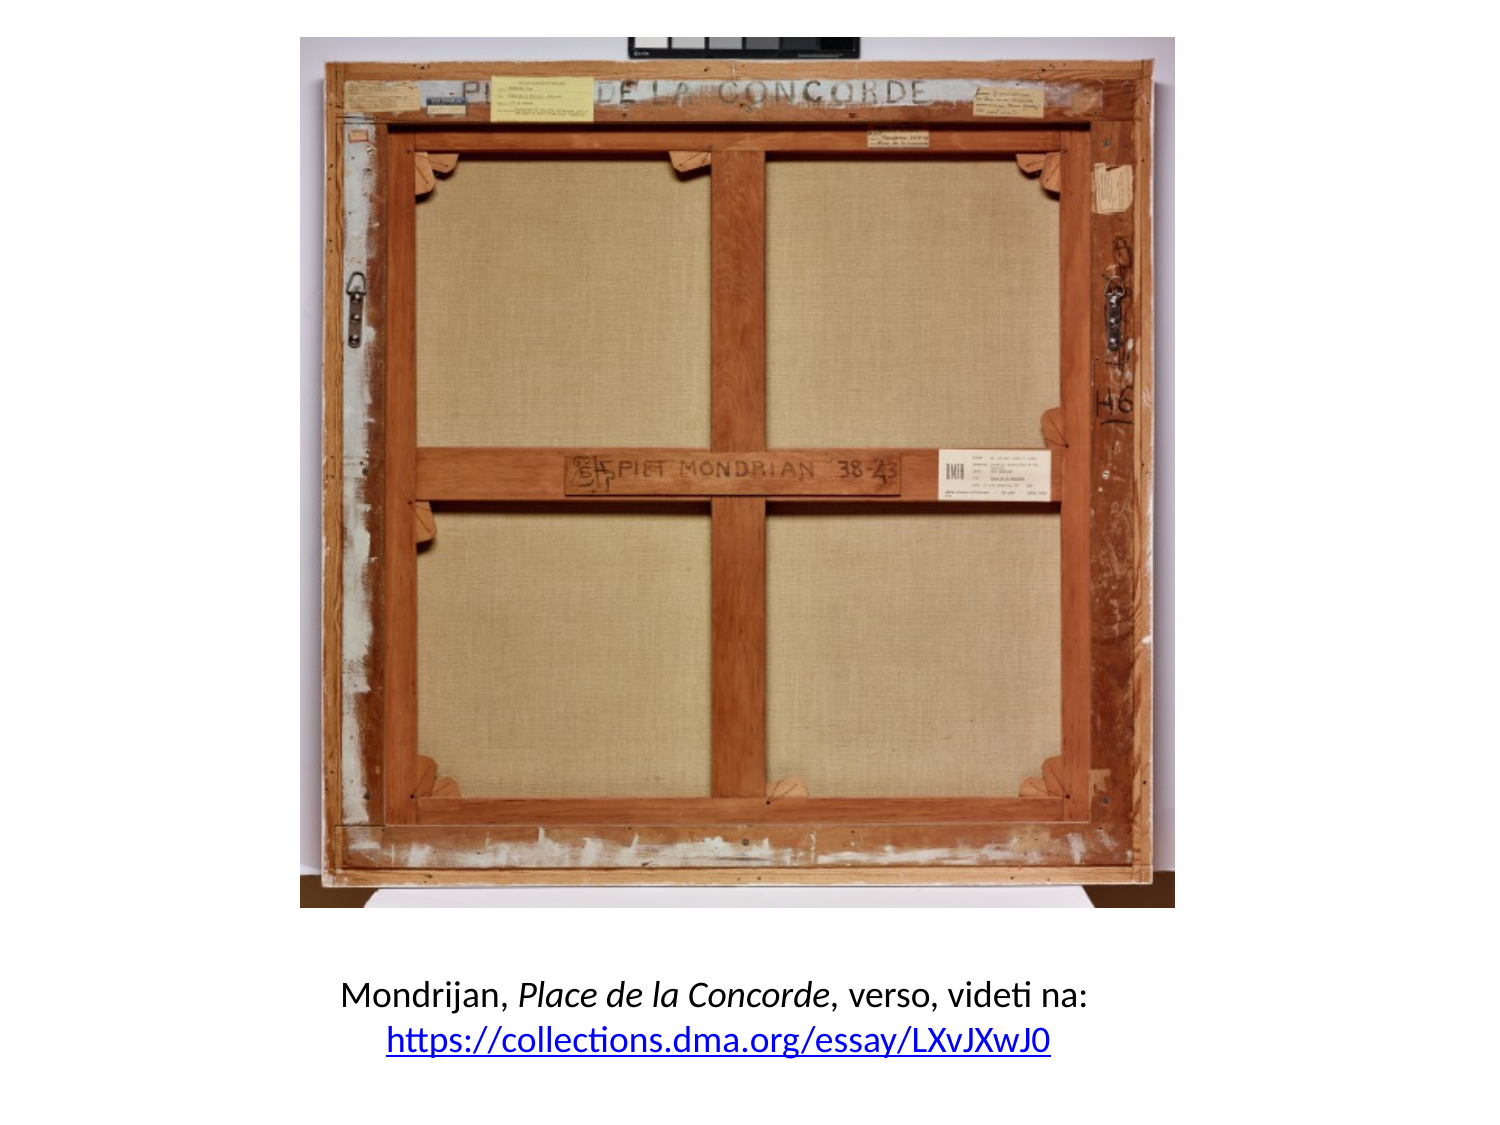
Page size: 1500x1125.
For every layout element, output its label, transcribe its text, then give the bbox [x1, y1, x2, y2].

text_box Mondrijan, Place de la Concorde, verso, videti na: https://collections.dma.org/essay/LXvJXwJ0 [324, 962, 1113, 1068]
picture [299, 37, 1176, 909]
